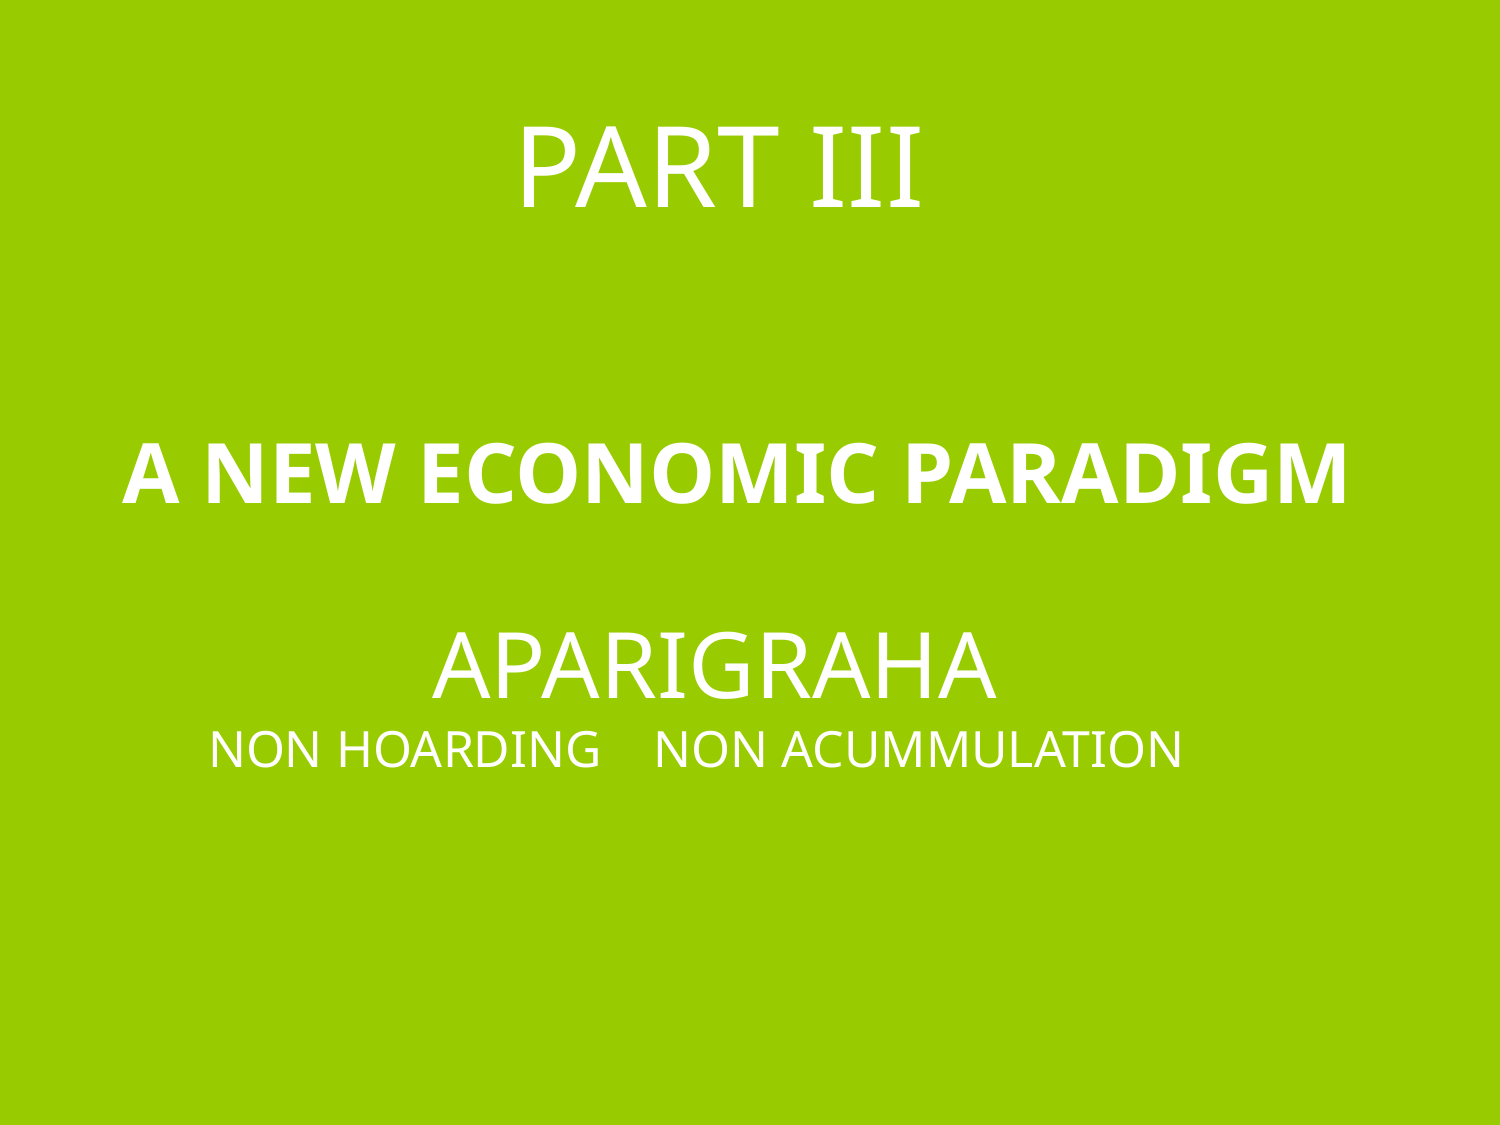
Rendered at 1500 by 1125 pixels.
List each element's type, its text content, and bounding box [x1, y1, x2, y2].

text_box A NEW ECONOMIC PARADIGM [85, 412, 1368, 528]
text_box APARIGRAHA NON HOARDING NON ACUMMULATION [37, 599, 1500, 965]
text_box PART III [498, 87, 940, 238]
